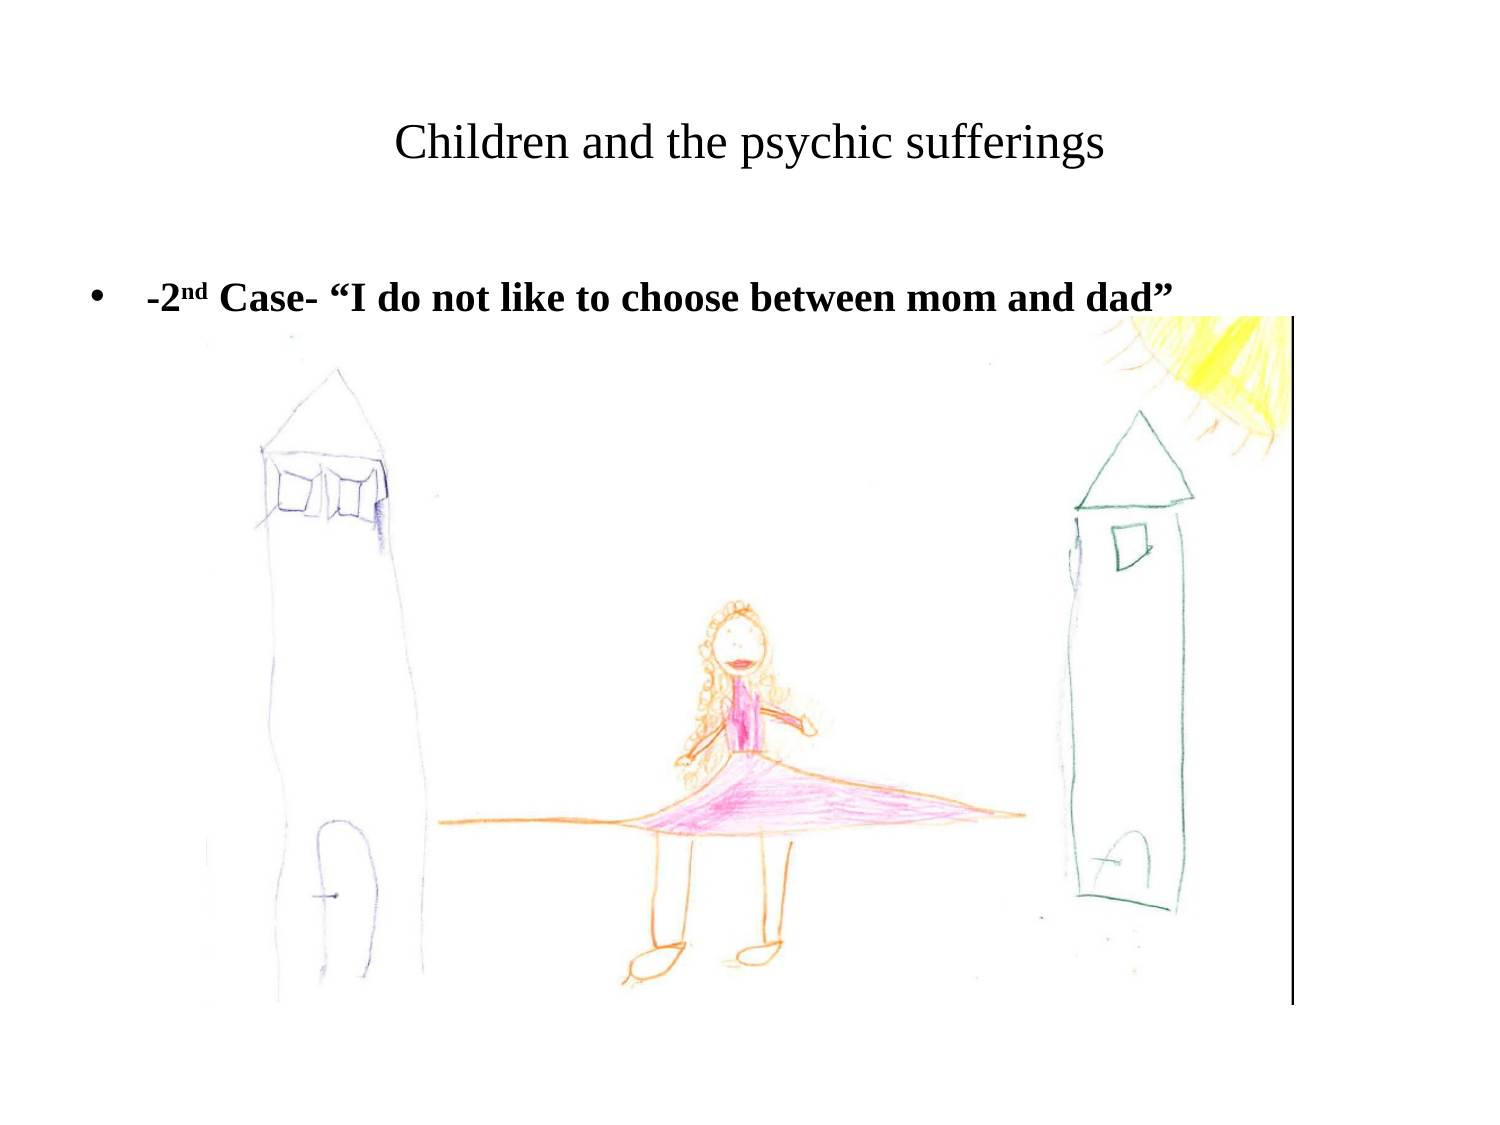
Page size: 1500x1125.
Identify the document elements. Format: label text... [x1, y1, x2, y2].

title Children and the psychic sufferings [75, 45, 1425, 233]
list -2nd Case- “I do not like to choose between mom and dad” [75, 262, 1425, 1067]
picture [206, 316, 1294, 1006]
